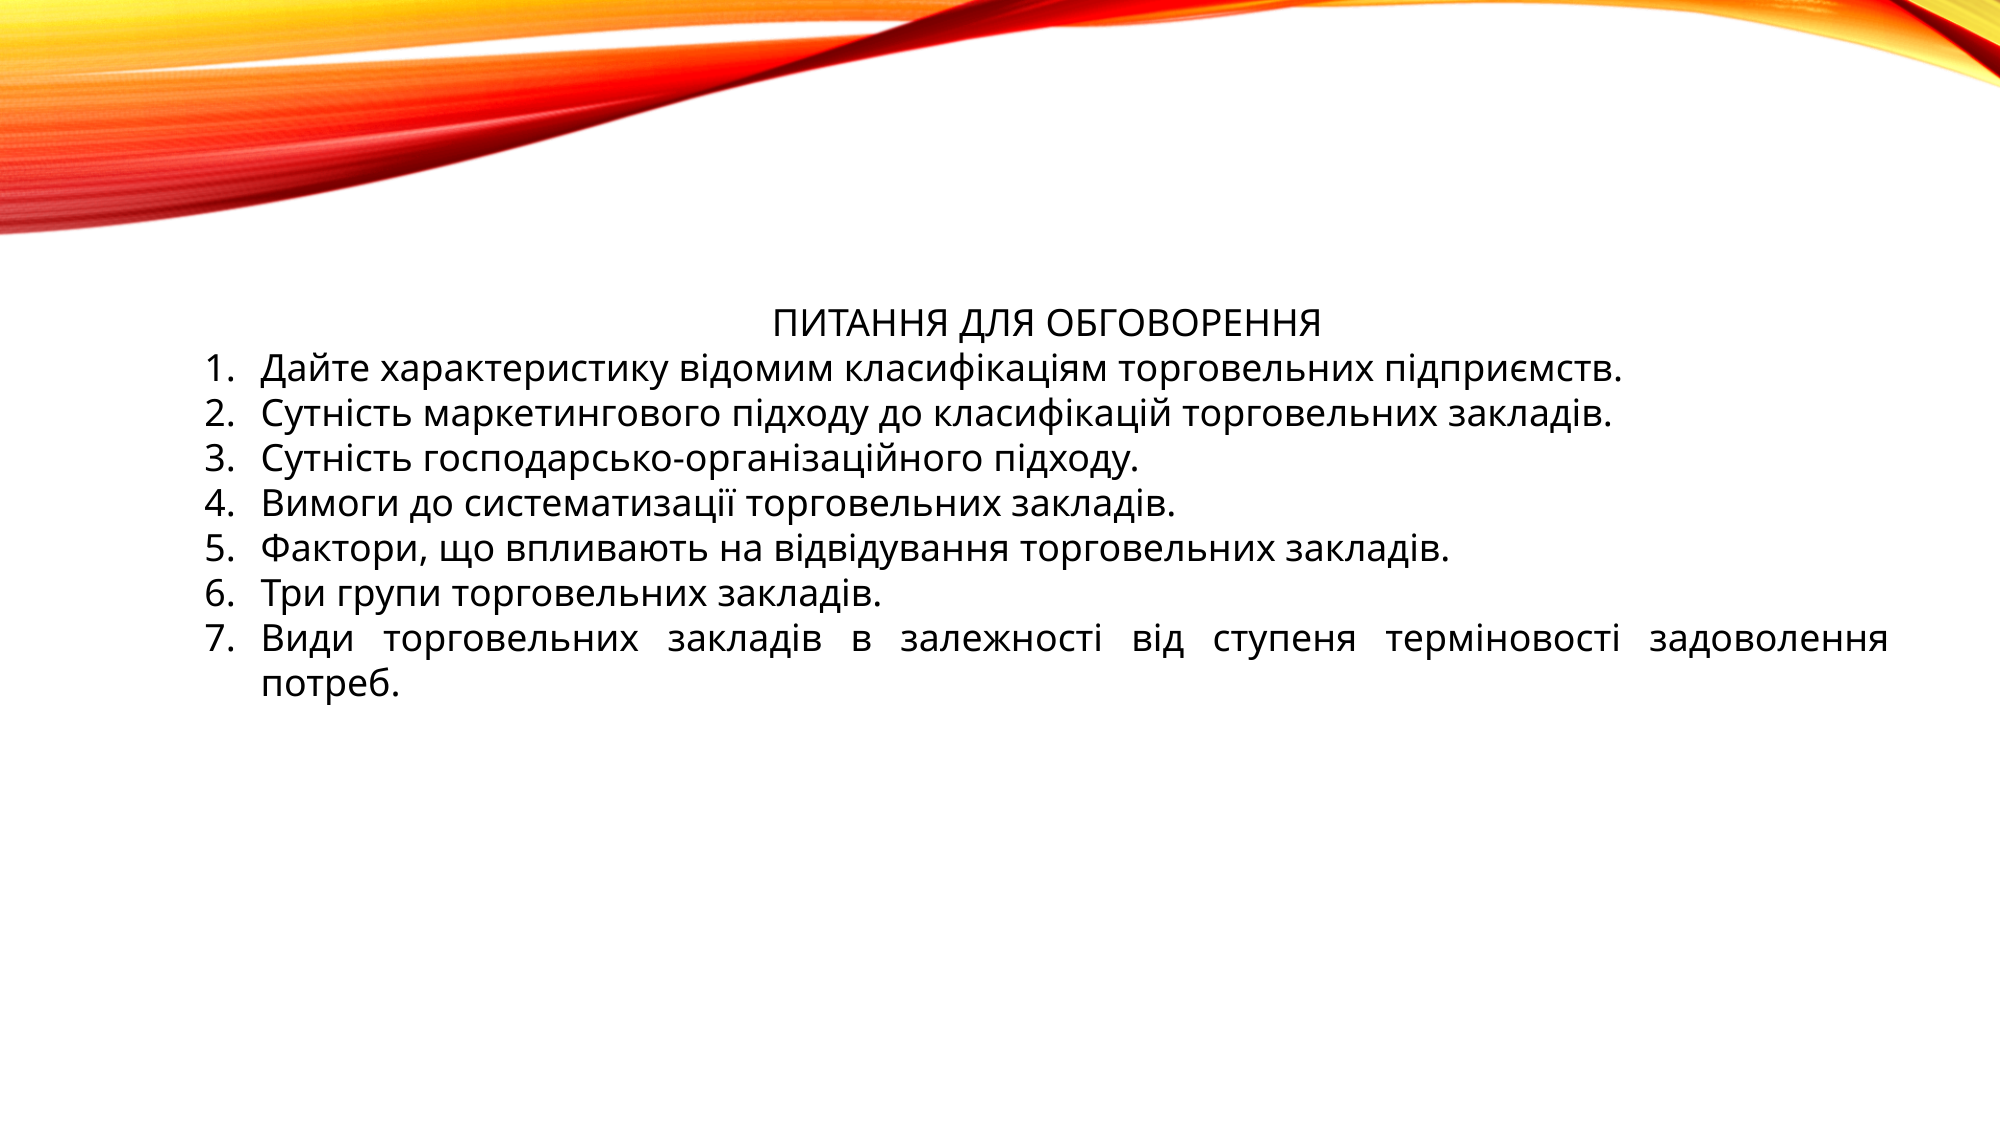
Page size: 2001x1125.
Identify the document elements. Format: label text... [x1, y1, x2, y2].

picture [0, 0, 2000, 237]
text_box ПИТАННЯ ДЛЯ ОБГОВОРЕННЯ Дайте характеристику відомим класифікаціям торговельних підприємств. Сутність маркетингового підходу до класифікацій торговельних закладів. Сутність господарсько-організаційного підходу. Вимоги до систематизації торговельних закладів. Фактори, що впливають на відвідування торговельних закладів. Три групи торговельних закладів. Види торговельних закладів в залежності від ступеня терміновості задоволення потреб. [189, 291, 1906, 712]
